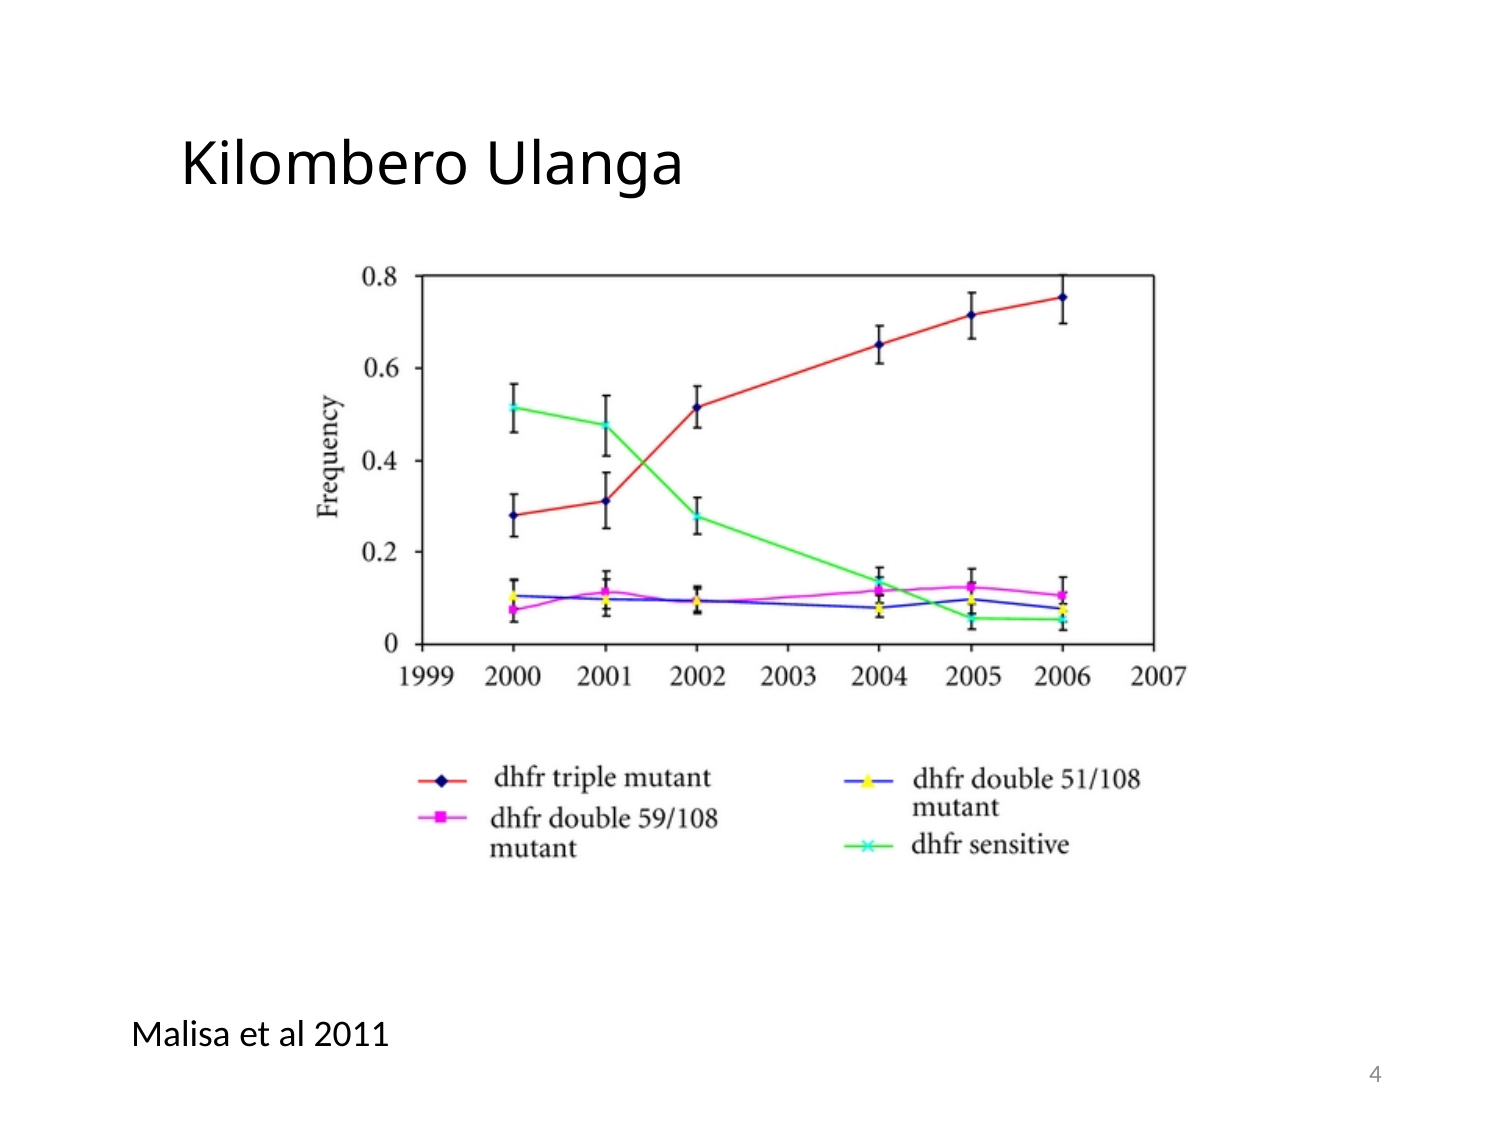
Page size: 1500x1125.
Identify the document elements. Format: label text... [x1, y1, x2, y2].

picture [281, 229, 1219, 896]
text_box Malisa et al 2011 [116, 1001, 405, 1061]
slide_number 4 [1059, 1042, 1397, 1103]
title Kilombero Ulanga [103, 59, 1397, 278]
